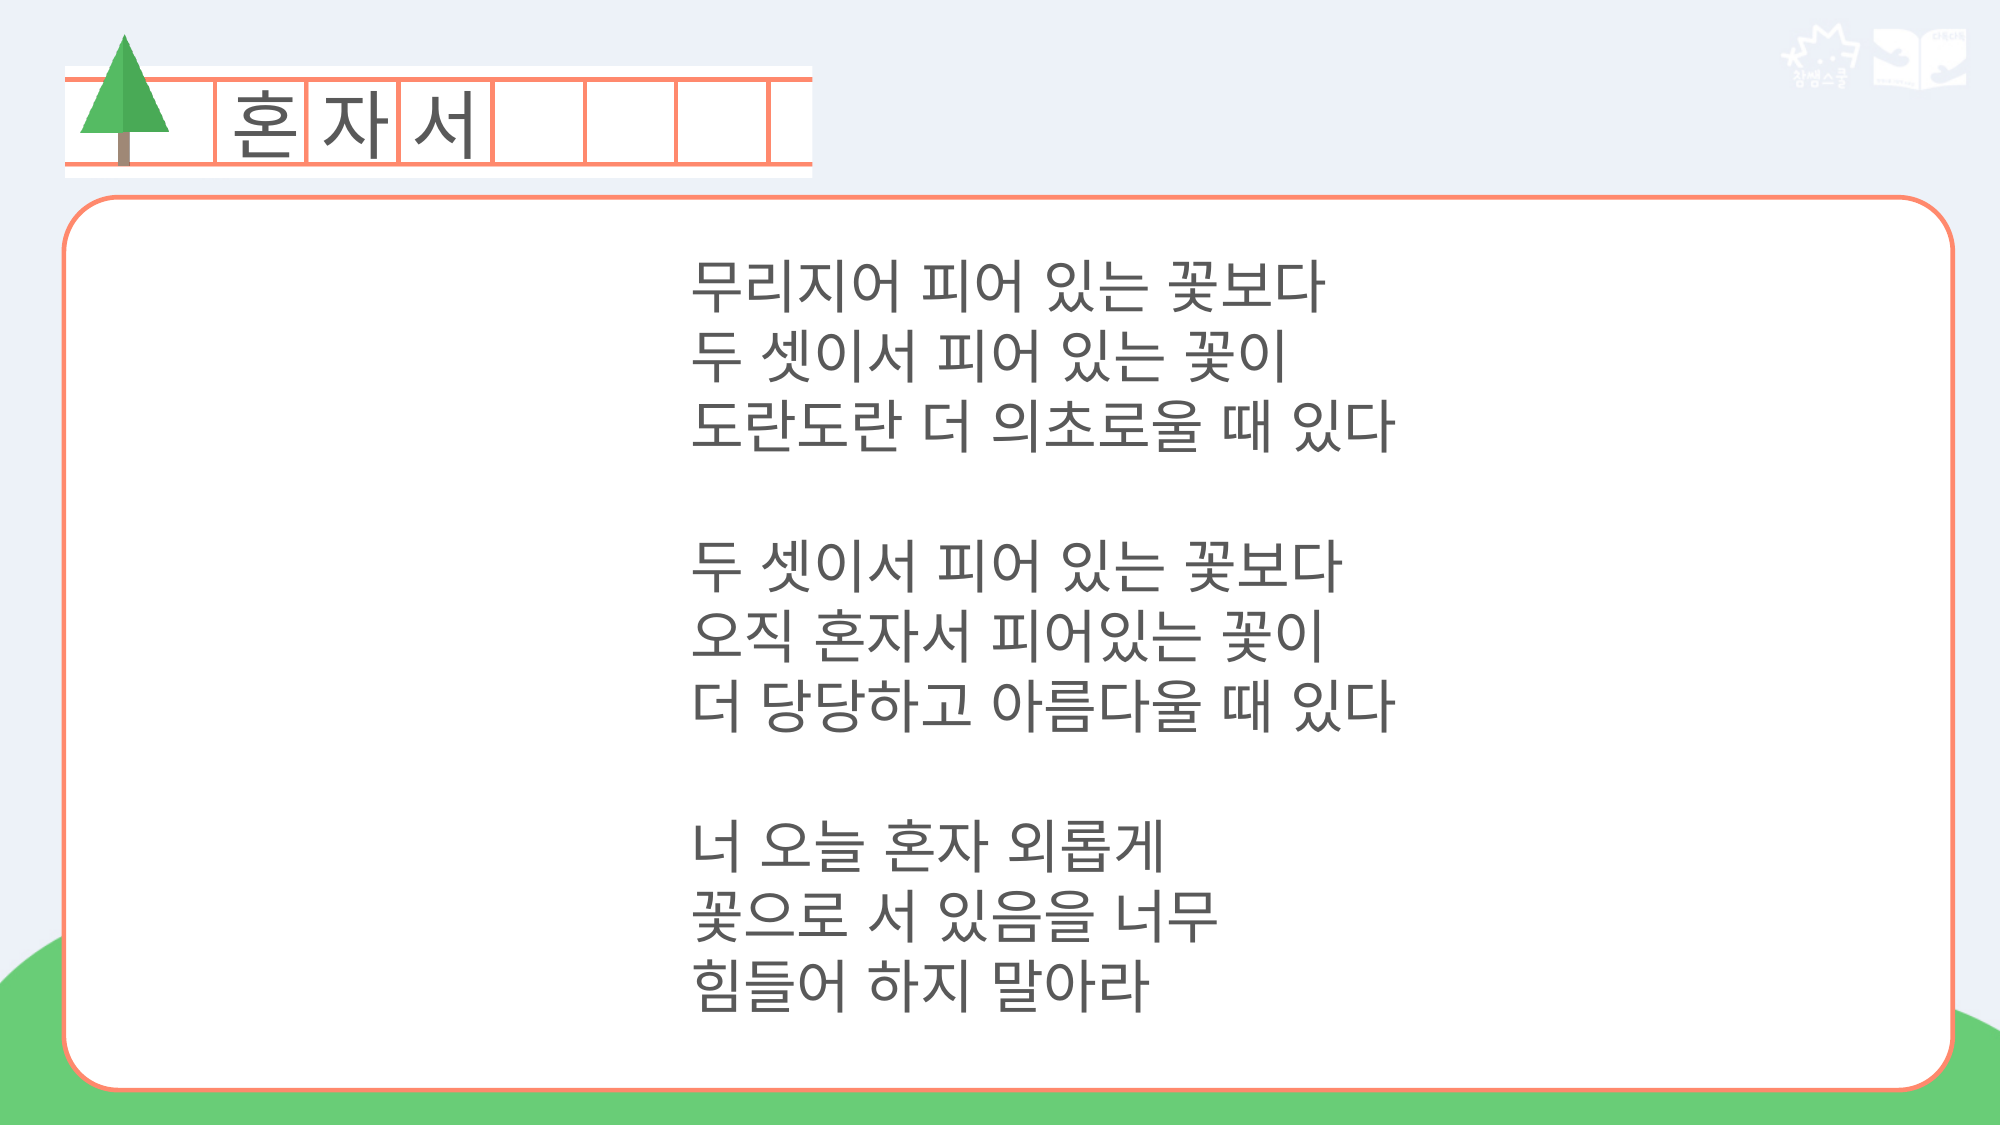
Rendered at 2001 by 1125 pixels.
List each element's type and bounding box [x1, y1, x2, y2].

text_box [33, 34, 813, 212]
picture [0, 0, 2000, 1125]
